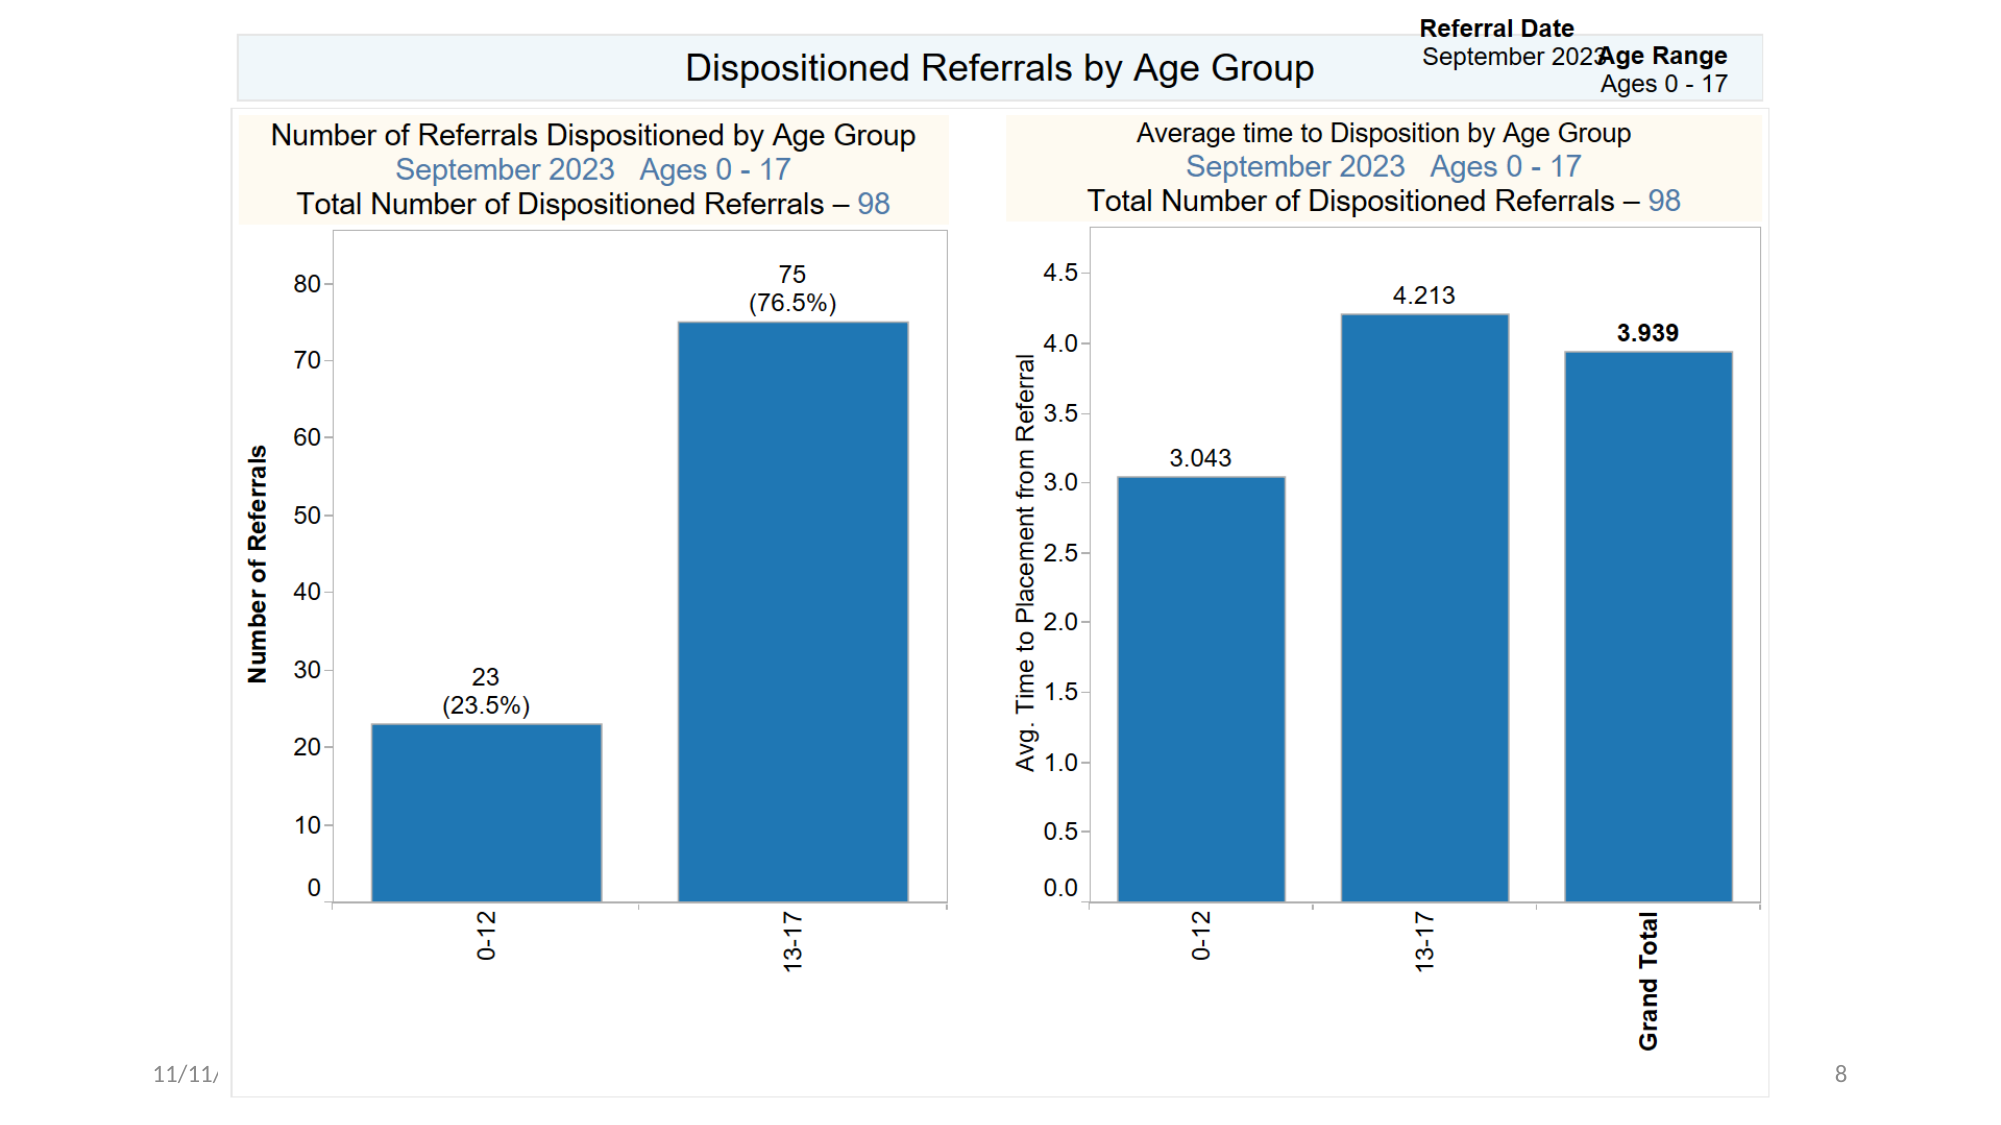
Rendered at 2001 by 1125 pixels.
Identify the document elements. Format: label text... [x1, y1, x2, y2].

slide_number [137, 1042, 218, 1103]
picture [218, 15, 1782, 1110]
slide_number 8 [1782, 1042, 1863, 1103]
